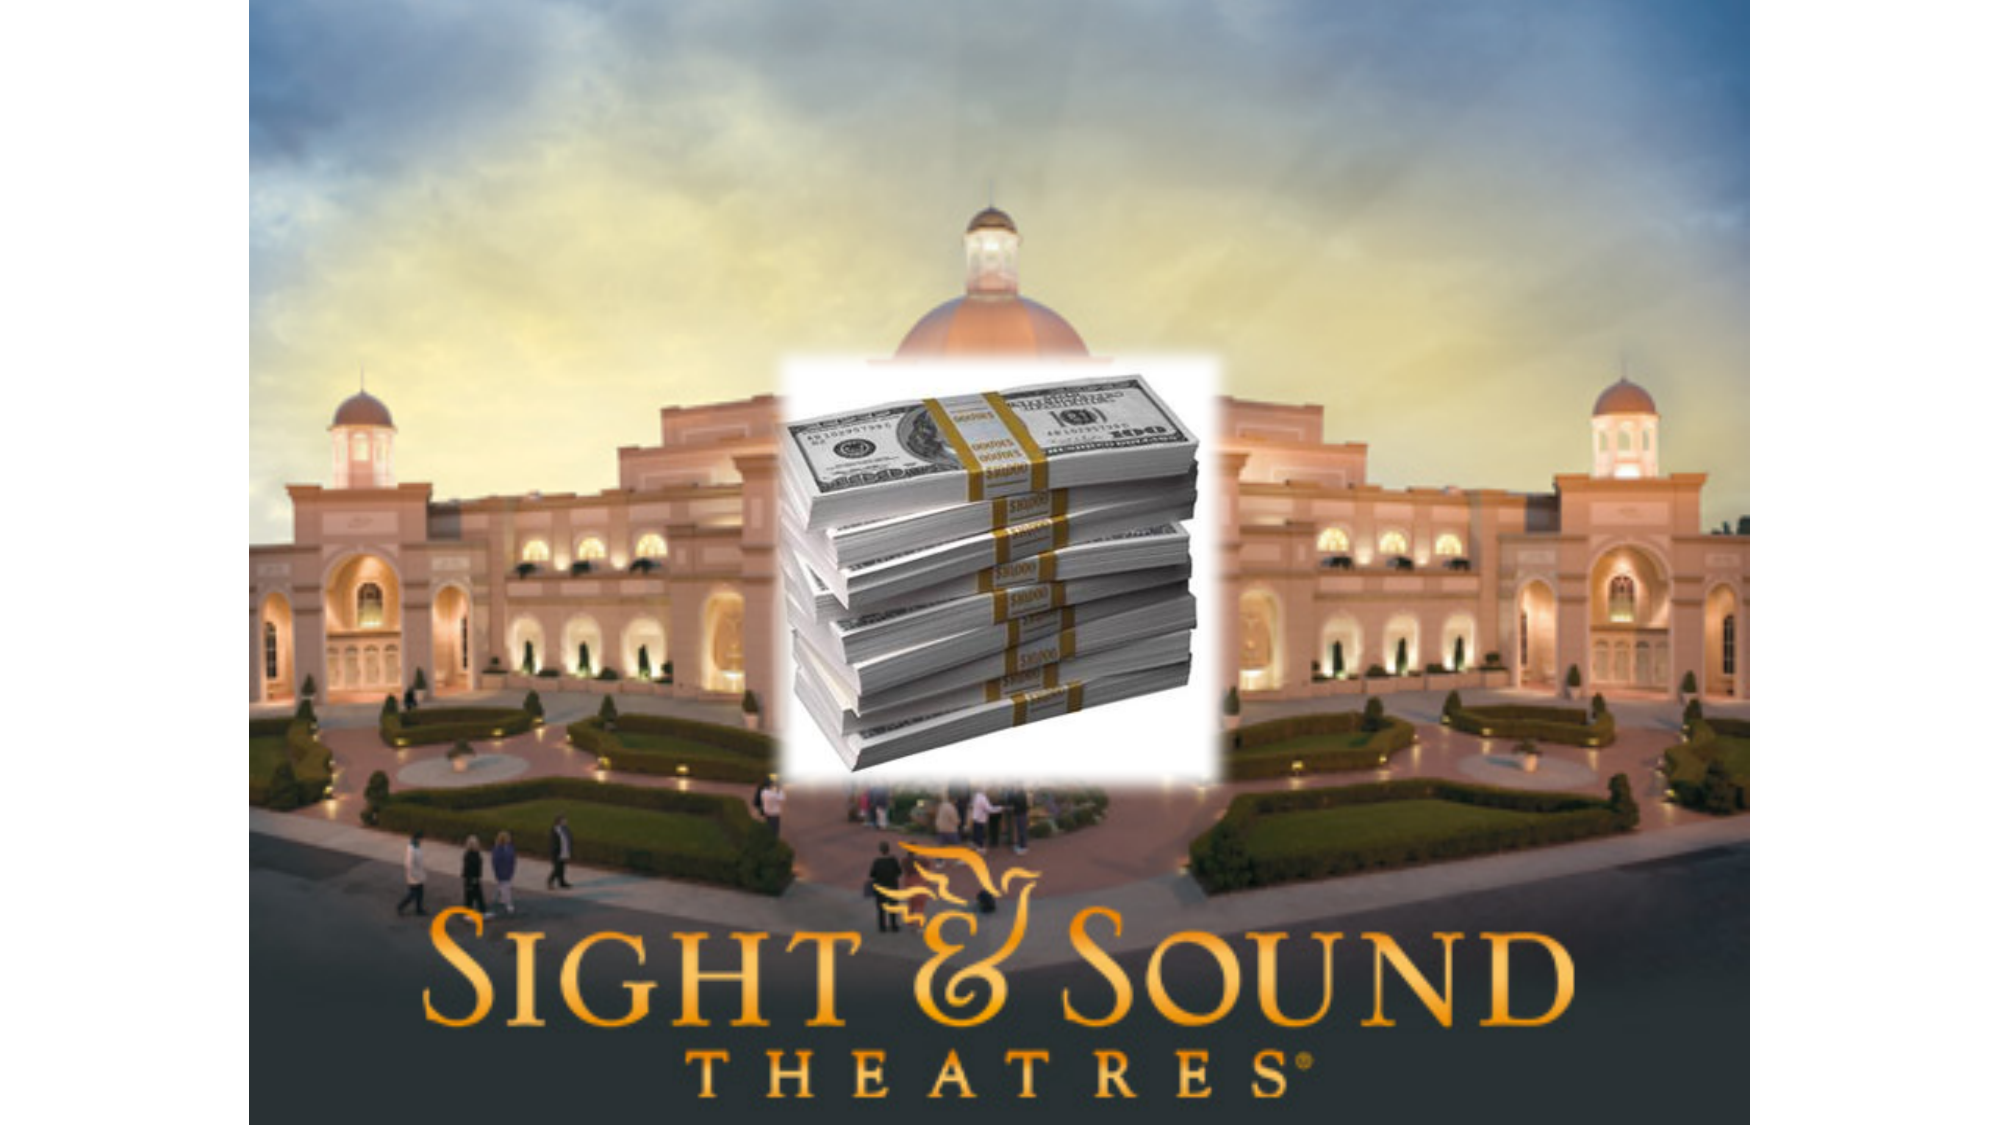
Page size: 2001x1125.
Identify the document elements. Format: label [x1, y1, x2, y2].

picture [249, 0, 1751, 1125]
